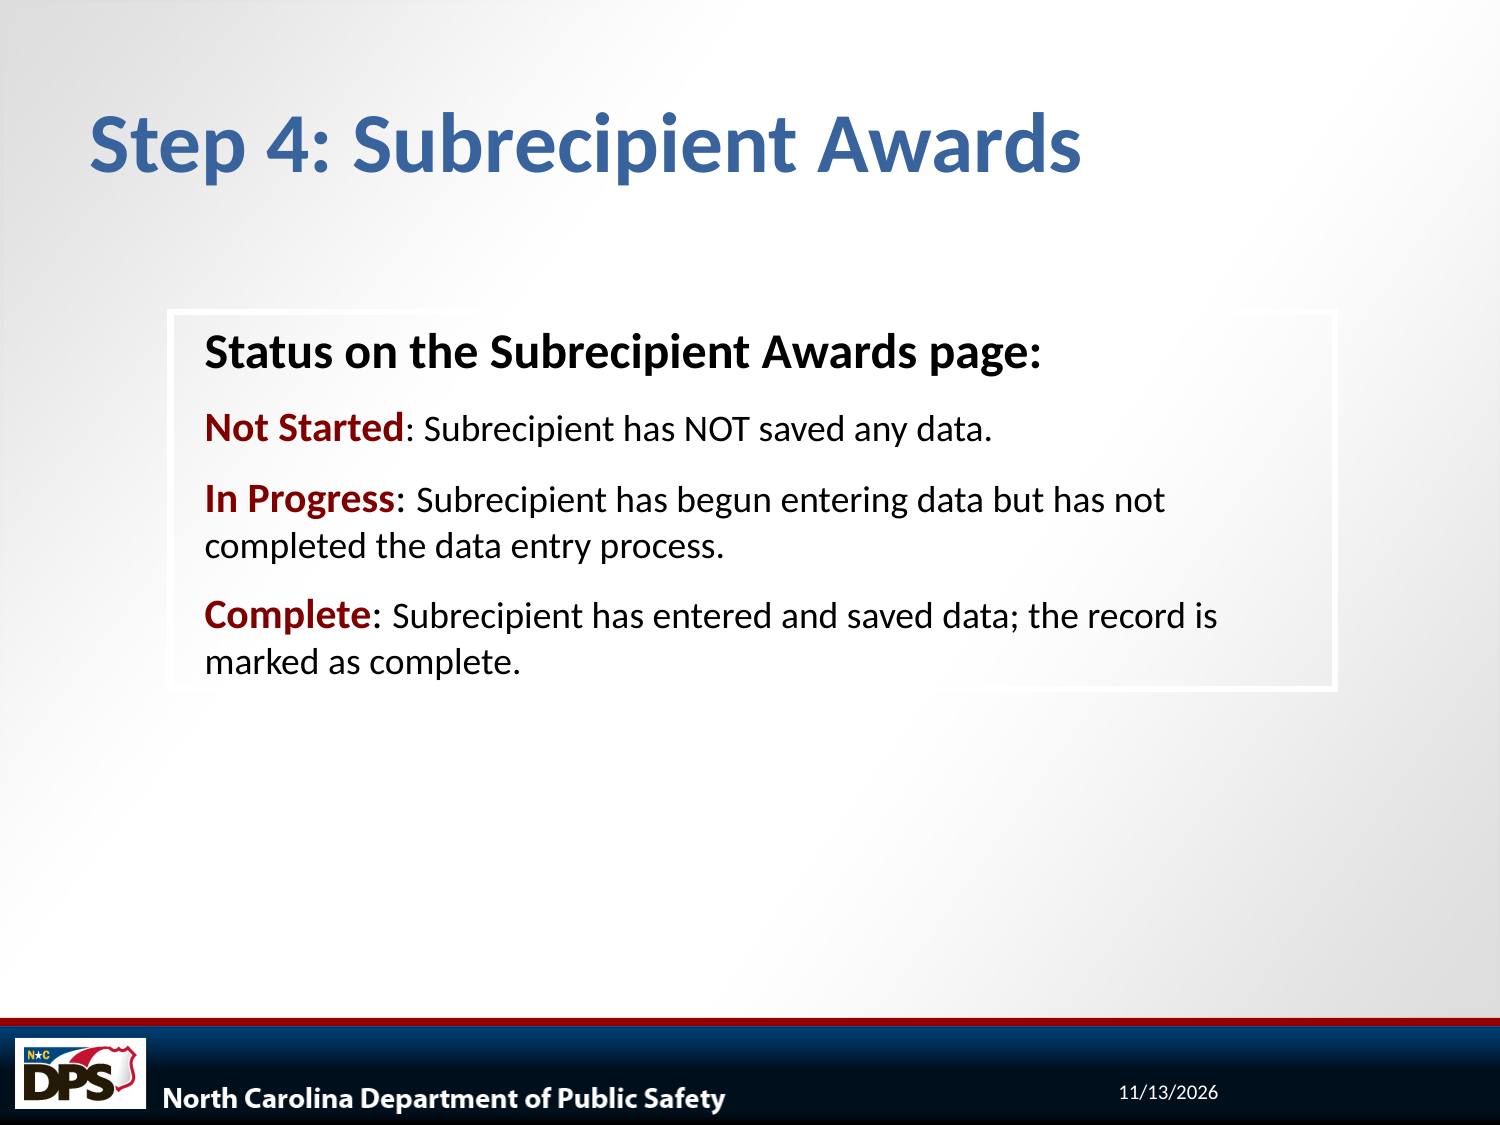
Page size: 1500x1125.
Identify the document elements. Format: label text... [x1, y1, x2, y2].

picture [0, 0, 1500, 1125]
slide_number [1103, 1051, 1419, 1112]
text_box Status on the Subrecipient Awards page: Not Started: Subrecipient has NOT saved any data. In Progress: Subrecipient has begun entering data but has not completed the data entry process. Complete: Subrecipient has entered and saved data; the record is marked as complete. [170, 311, 1336, 689]
title Step 4: Subrecipient Awards [75, 45, 1425, 233]
